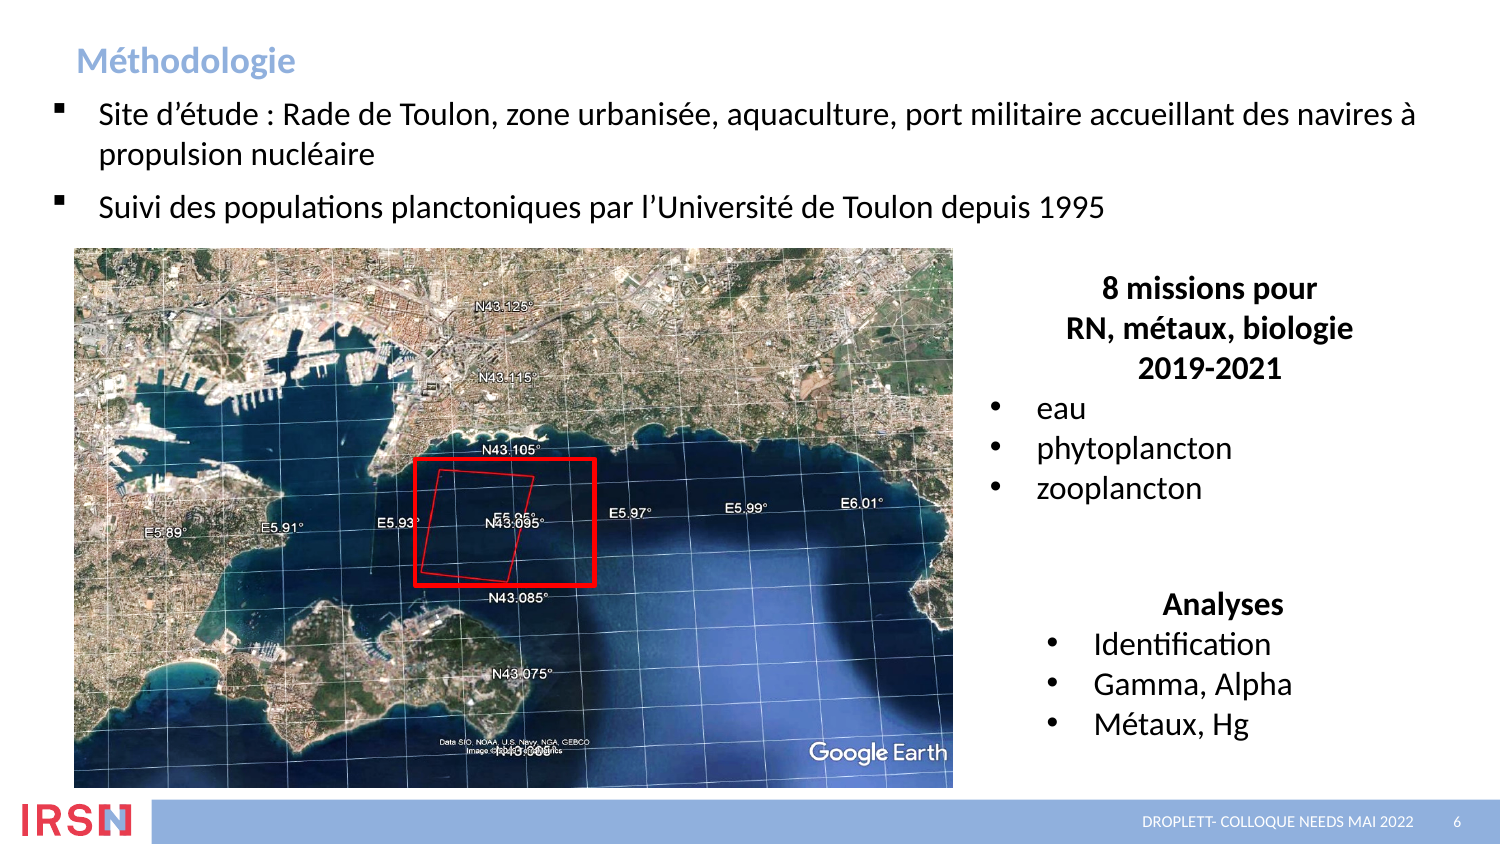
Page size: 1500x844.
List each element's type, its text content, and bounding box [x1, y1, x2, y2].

slide_number 6 [1414, 798, 1500, 844]
footer Droplett- Colloque Needs Mai 2022 [415, 798, 1414, 844]
picture [74, 248, 953, 789]
title Méthodologie [64, 28, 1336, 85]
text_box Site d’étude : Rade de Toulon, zone urbanisée, aquaculture, port militaire accueillant des navires à propulsion nucléaire Suivi des populations planctoniques par l’Université de Toulon depuis 1995 [37, 85, 1446, 233]
text_box Analyses Identification Gamma, Alpha Métaux, Hg [1031, 575, 1415, 750]
text_box 8 missions pour RN, métaux, biologie 2019-2021 eau phytoplancton zooplancton [974, 258, 1446, 514]
